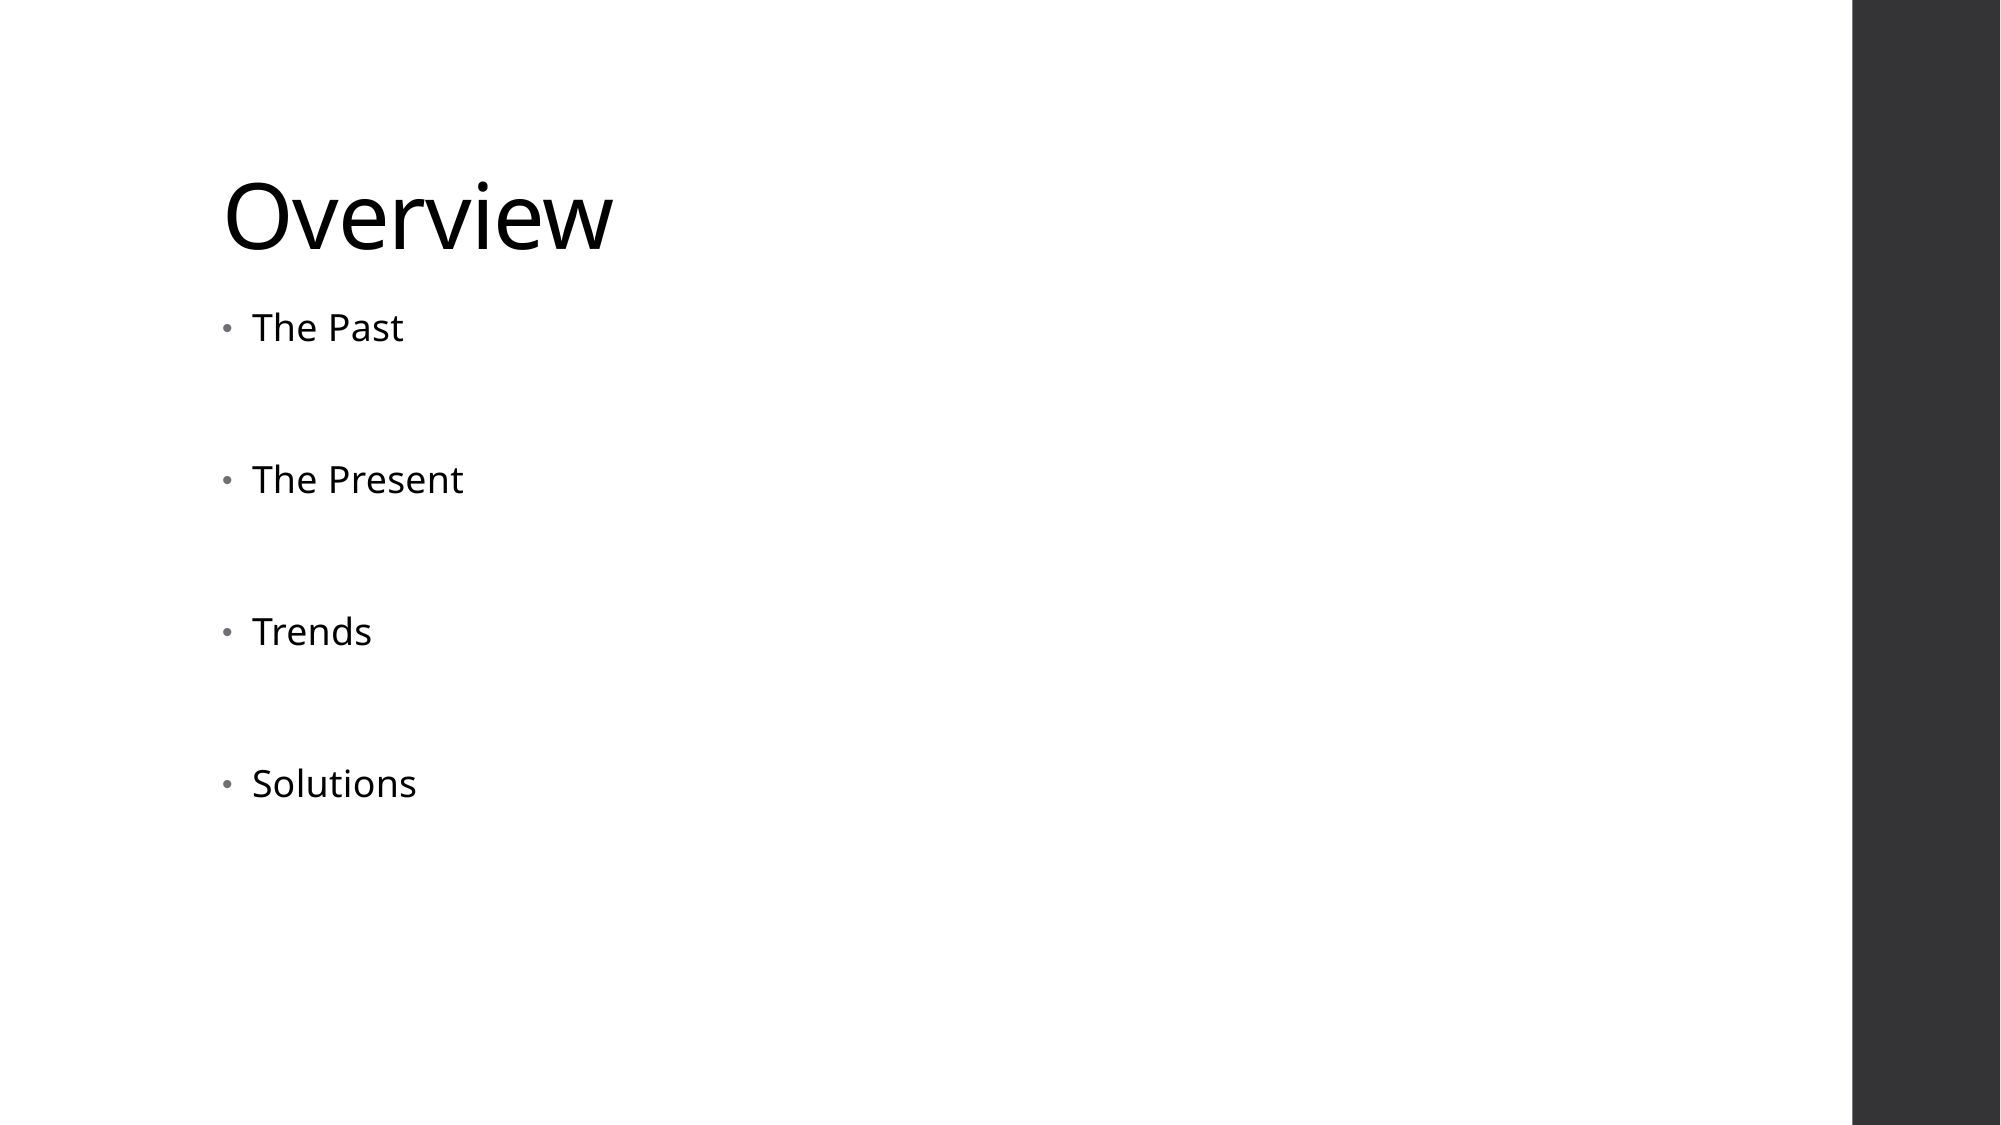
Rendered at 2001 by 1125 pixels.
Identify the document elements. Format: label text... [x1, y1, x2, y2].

title Overview [206, 60, 1797, 278]
list The Past The Present Trends Solutions [206, 299, 1617, 1014]
